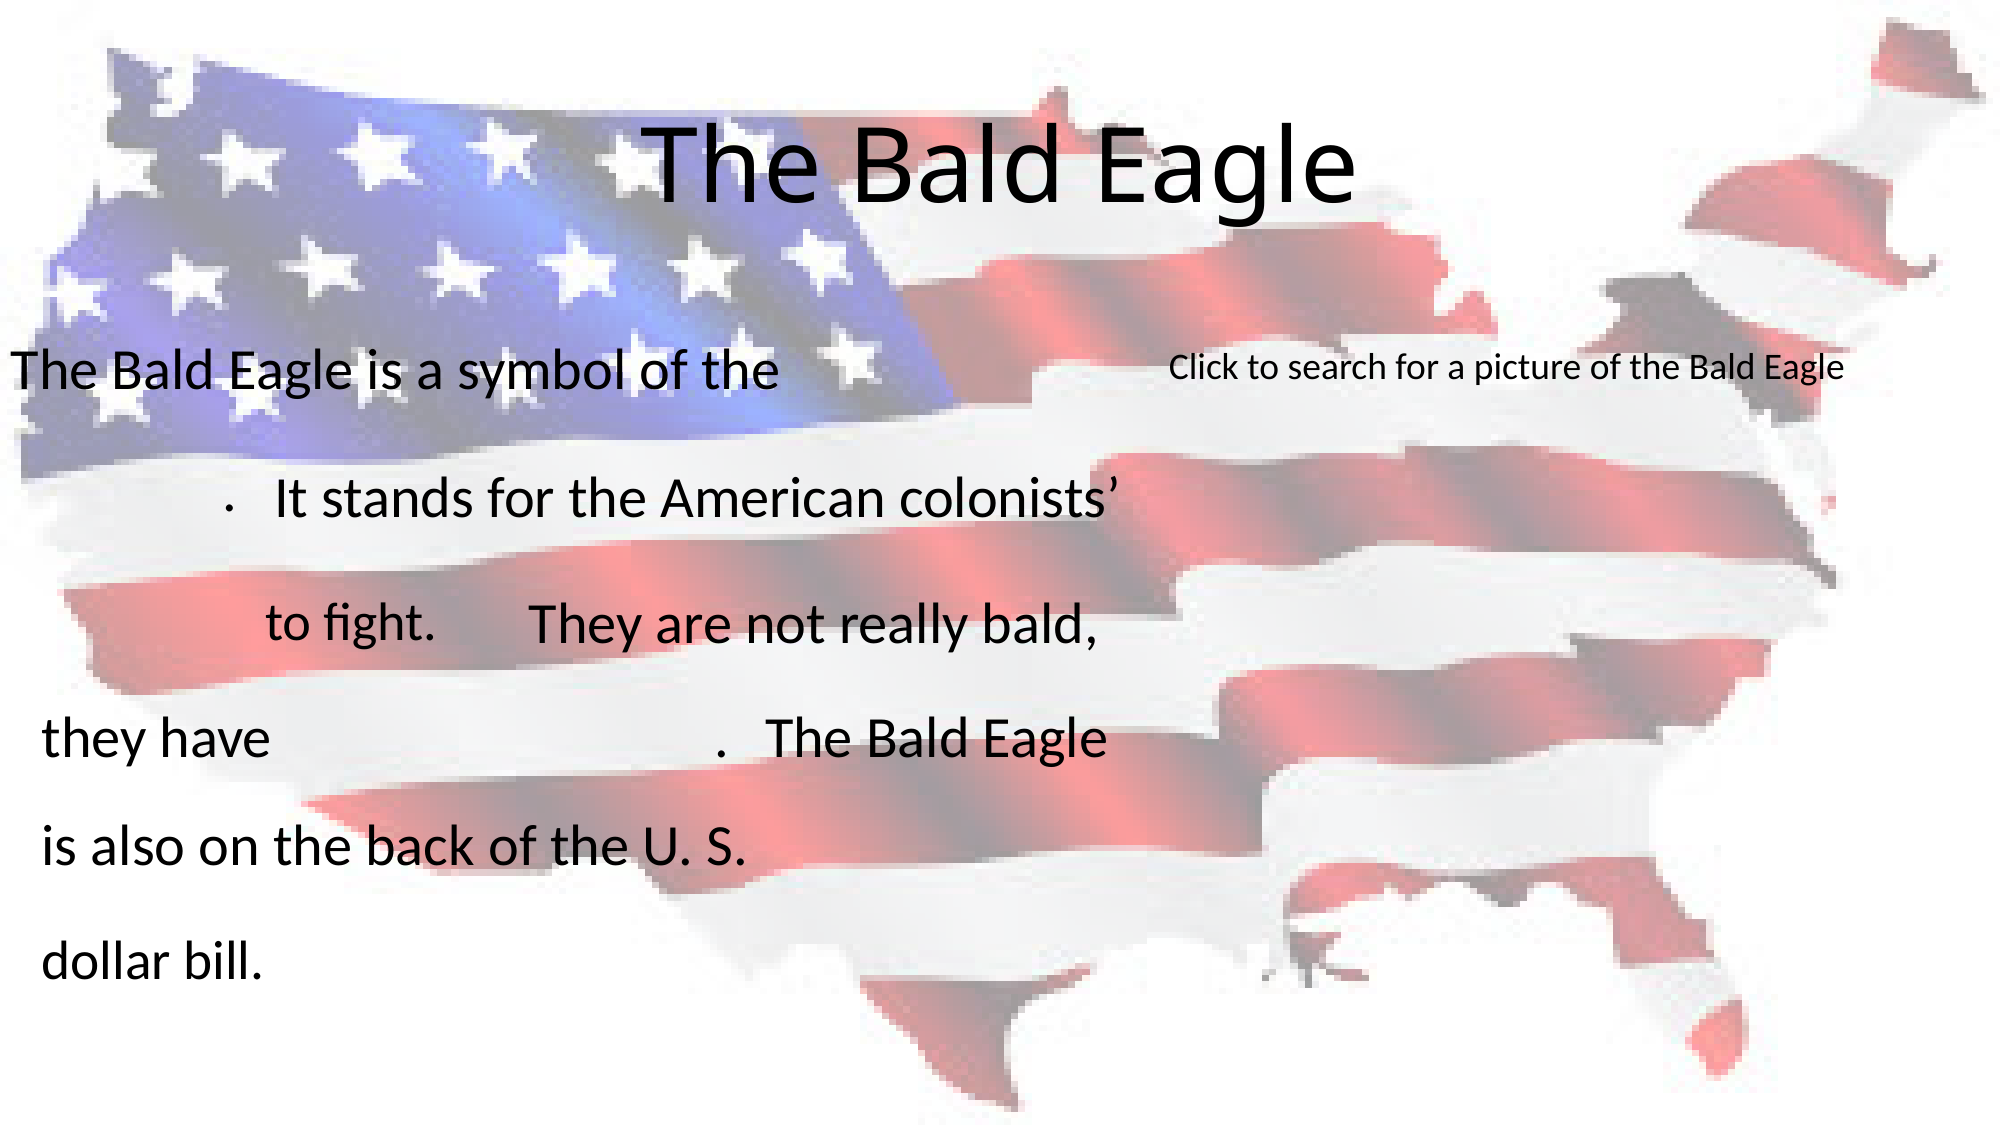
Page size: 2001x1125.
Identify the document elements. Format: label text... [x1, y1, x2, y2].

list They are not really bald, [513, 586, 1140, 667]
list they have [26, 699, 297, 778]
list is also on the back of the U. S. [26, 808, 790, 888]
list . [699, 699, 736, 778]
list The Bald Eagle is a symbol of the [0, 331, 812, 427]
title The Bald Eagle [137, 59, 1863, 278]
list The Bald Eagle [750, 699, 1140, 782]
list . [207, 453, 260, 549]
list to fight. [250, 586, 472, 661]
list dollar bill. [26, 924, 334, 1000]
list It stands for the American colonists’ [259, 459, 1146, 552]
